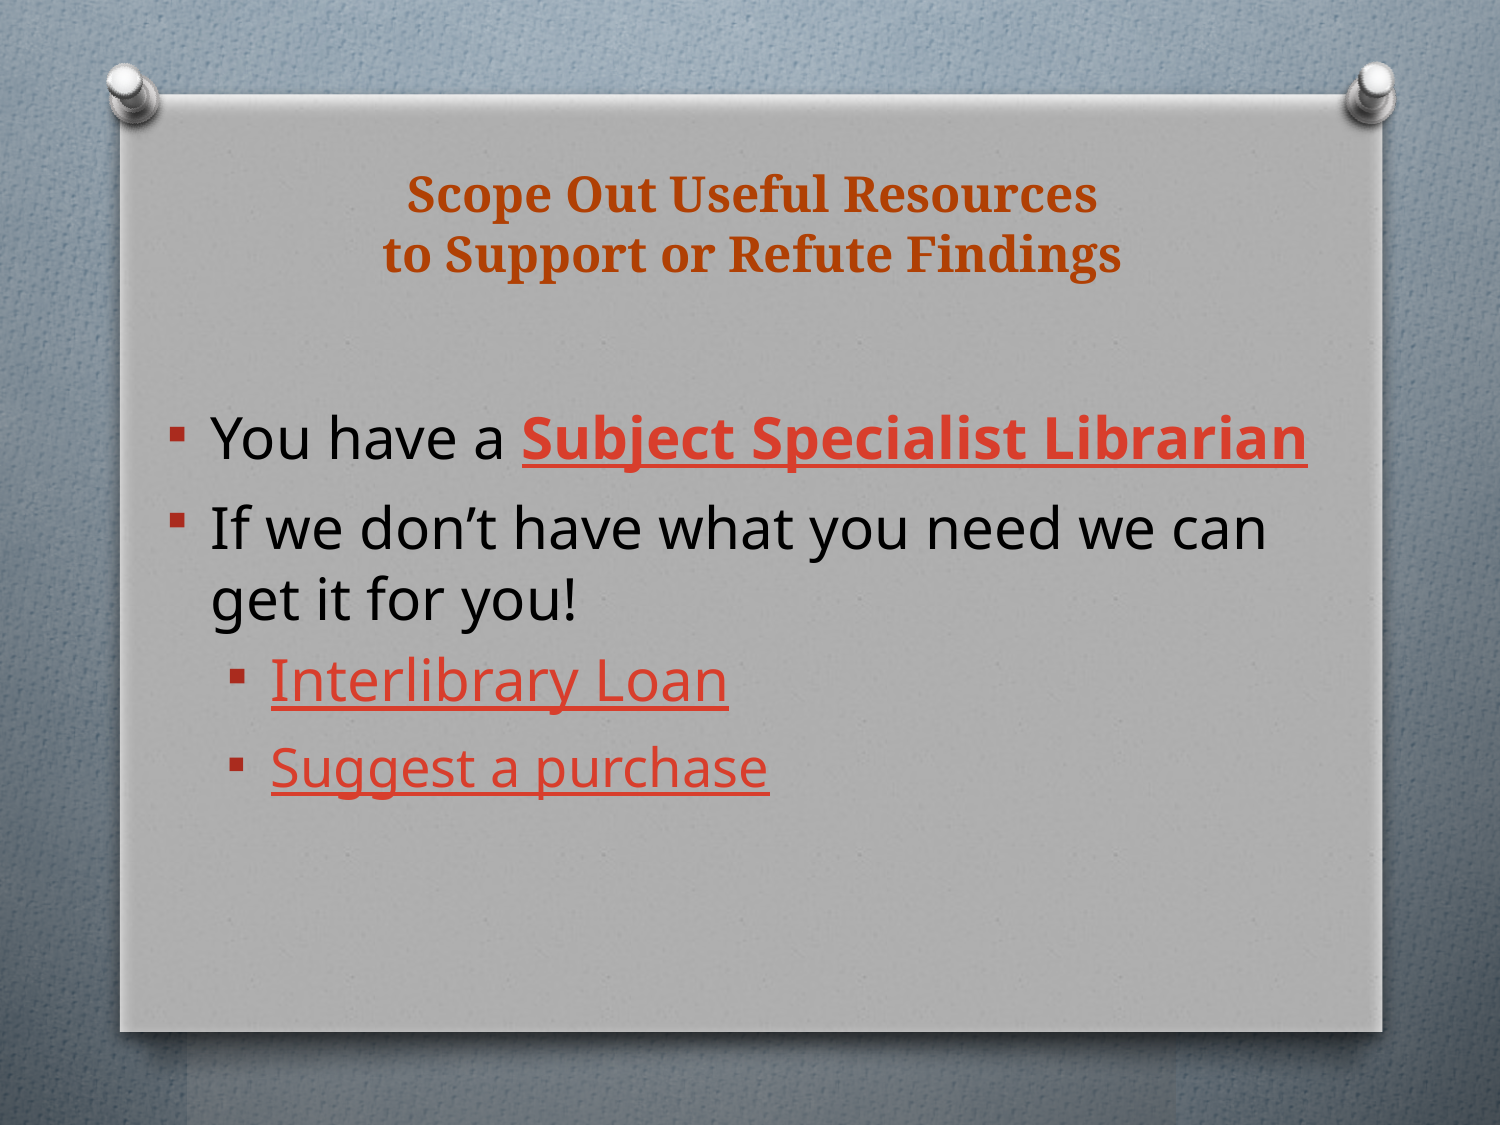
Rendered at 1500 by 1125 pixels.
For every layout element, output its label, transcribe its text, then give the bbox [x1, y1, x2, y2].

picture [1317, 35, 1439, 153]
title Scope Out Useful Resources to Support or Refute Findings [121, 153, 1384, 292]
picture [75, 29, 198, 153]
list You have a Subject Specialist Librarian If we don’t have what you need we can get it for you! Interlibrary Loan Suggest a purchase [150, 393, 1355, 1111]
